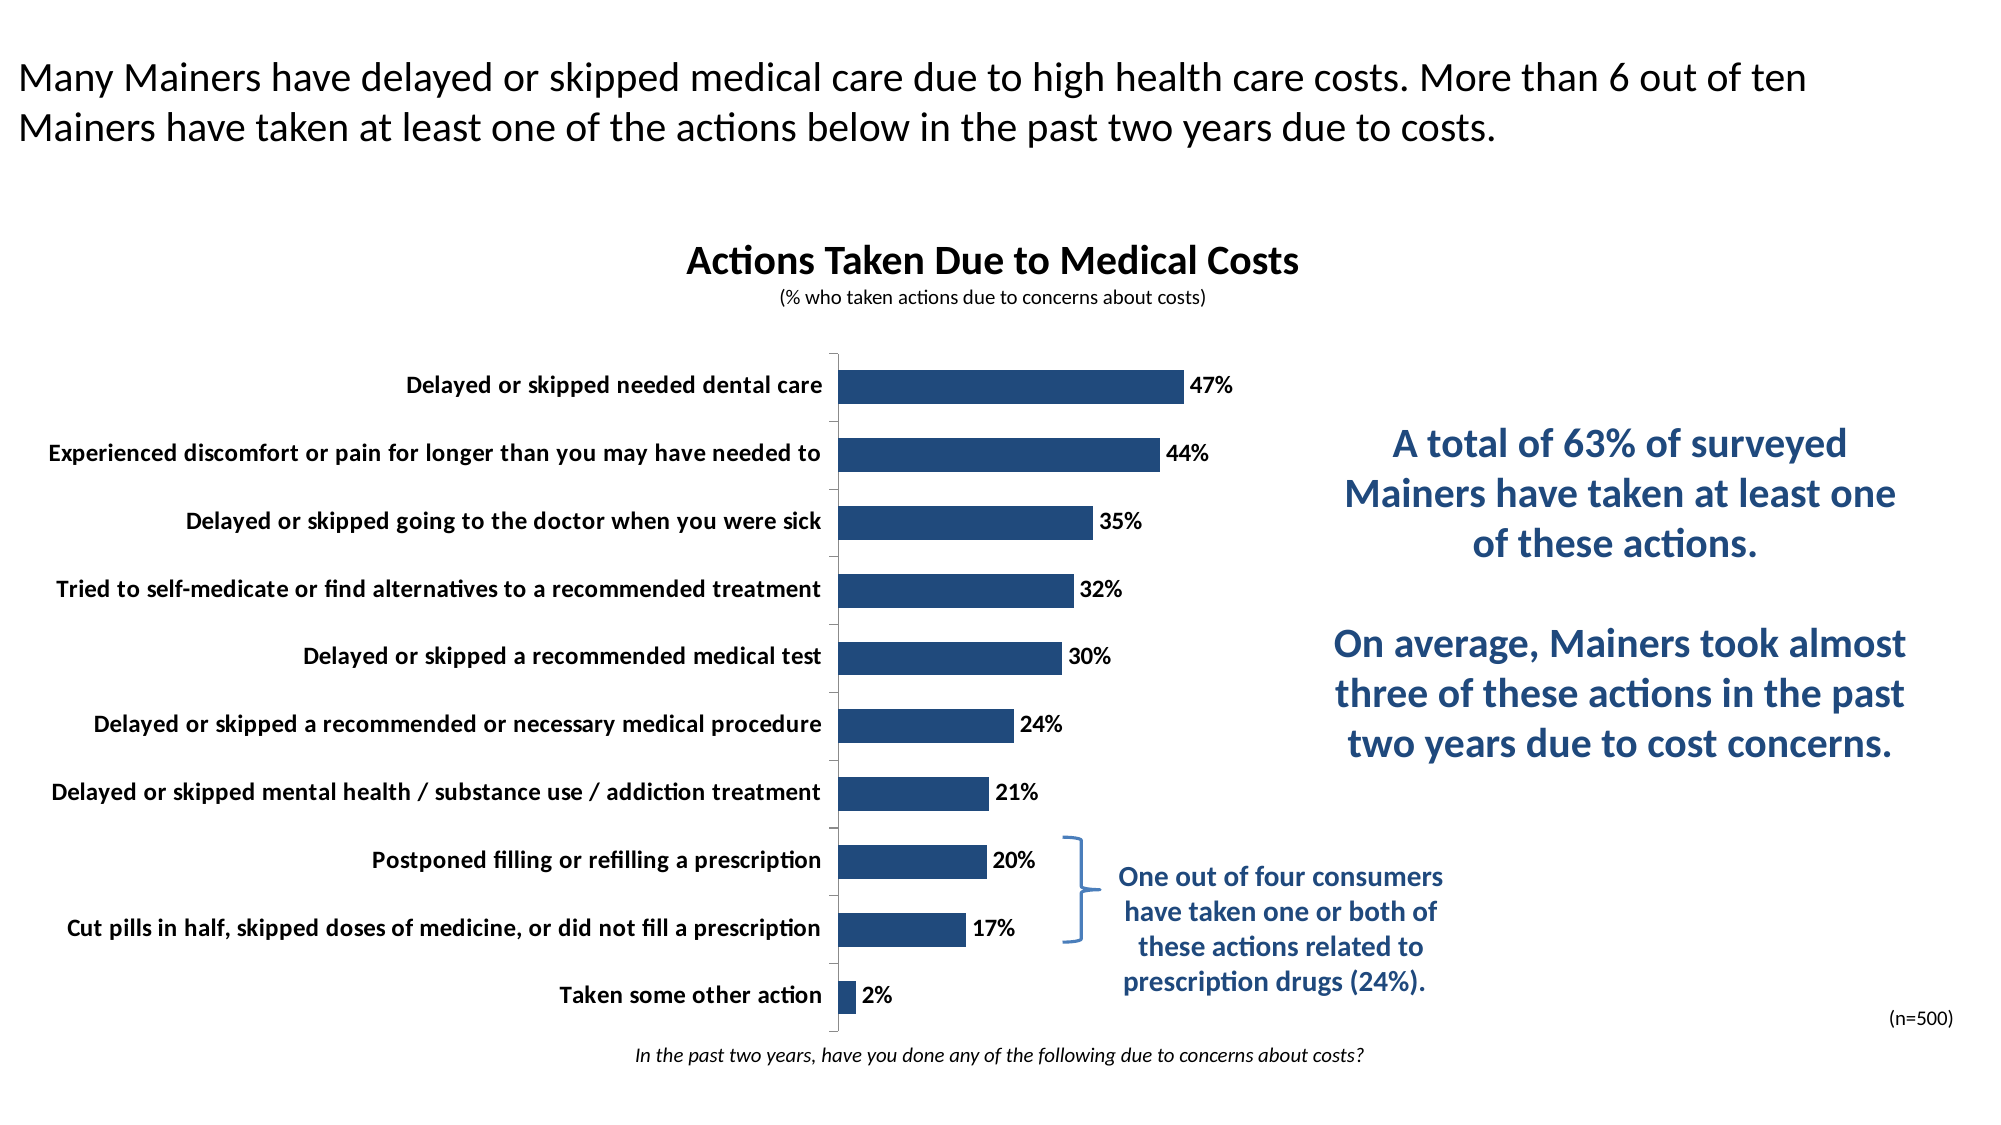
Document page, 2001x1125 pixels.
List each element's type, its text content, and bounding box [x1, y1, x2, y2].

chart [0, 244, 1575, 1043]
text_box Many Mainers have delayed or skipped medical care due to high health care costs. More than 6 out of ten Mainers have taken at least one of the actions below in the past two years due to costs. [3, 5, 1850, 194]
text_box (n=500) [1575, 997, 1969, 1037]
text_box A total of 63% of surveyed Mainers have taken at least one of these actions. On average, Mainers took almost three of these actions in the past two years due to cost concerns. [1575, 408, 1930, 774]
text_box In the past two years, have you done any of the following due to concerns about costs? [350, 1037, 1650, 1074]
text_box Actions Taken Due to Medical Costs (% who taken actions due to concerns about costs) [324, 233, 1662, 316]
